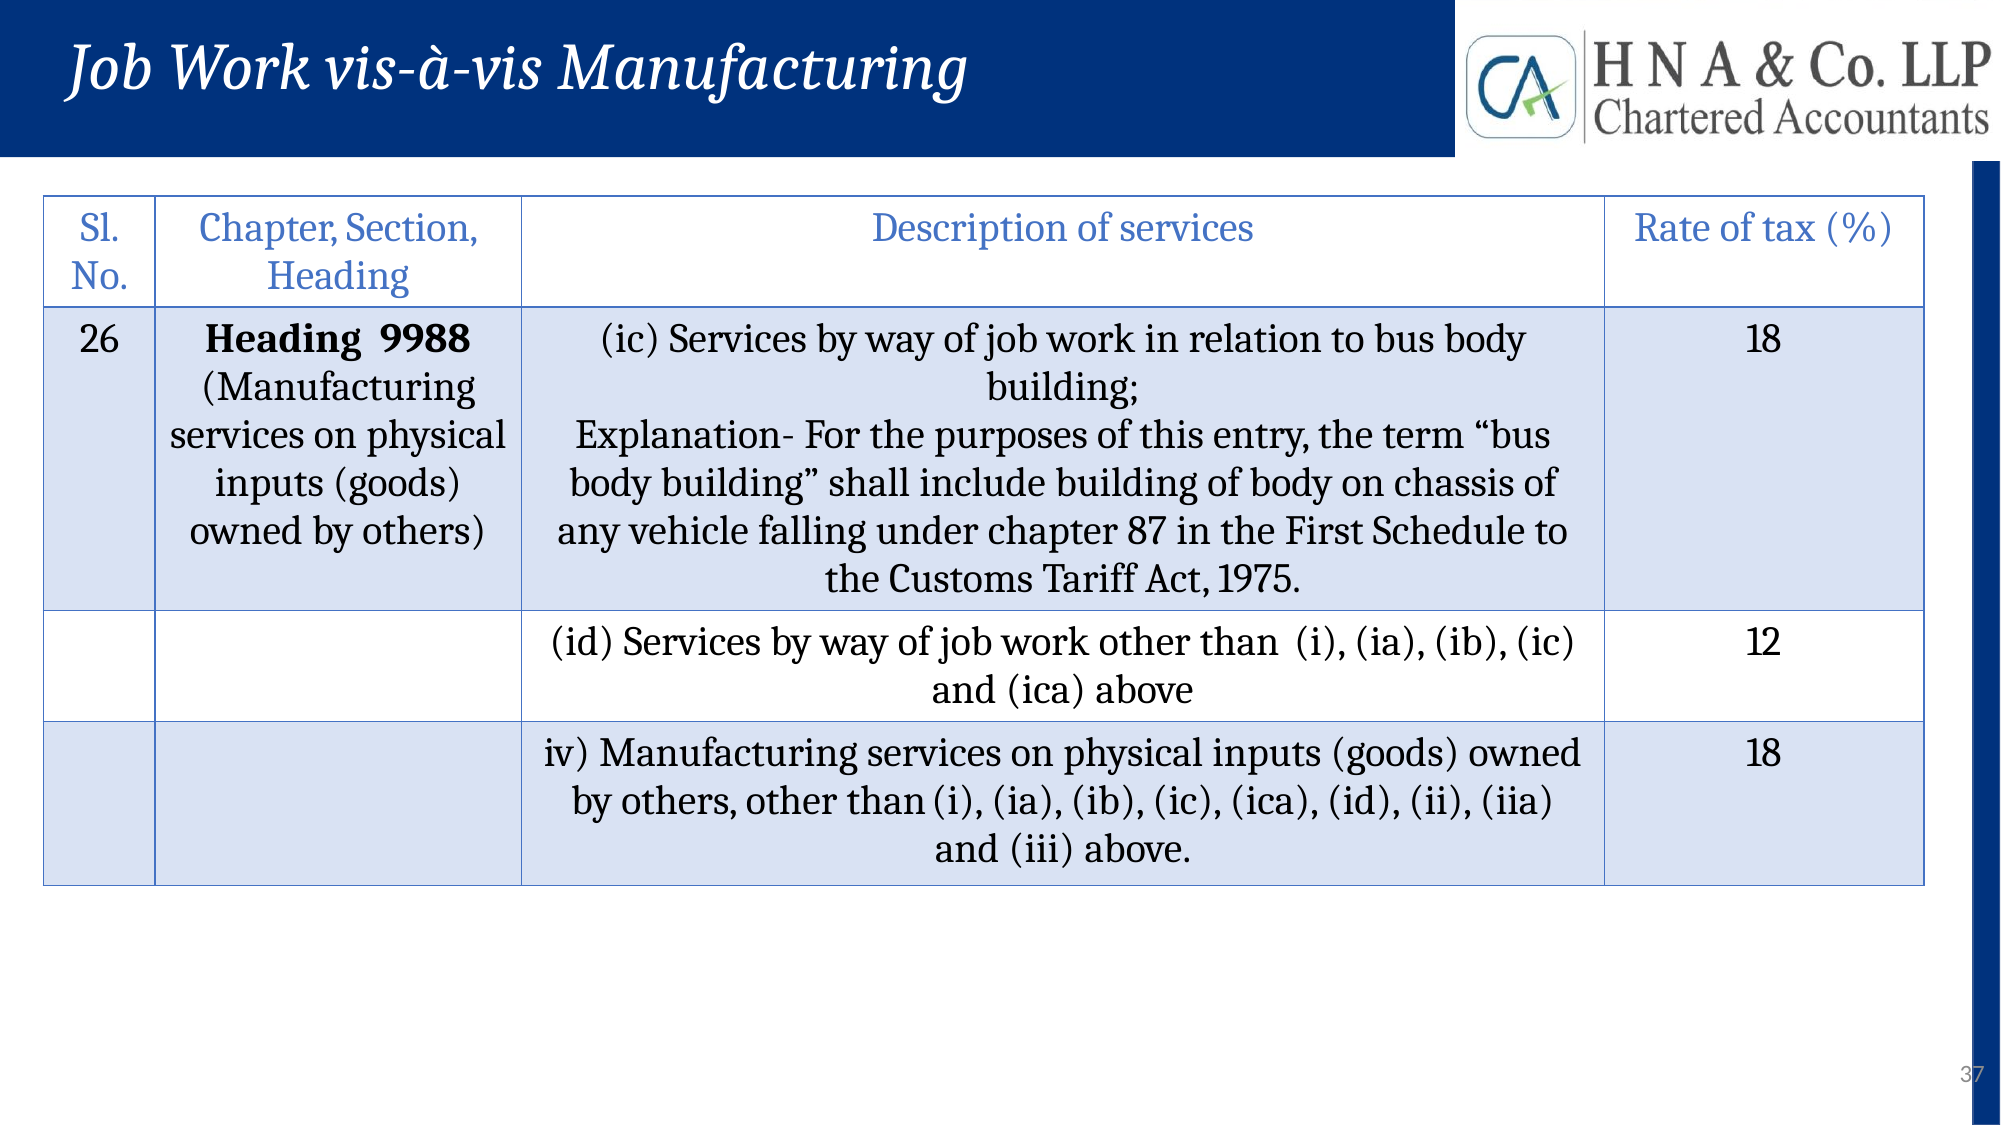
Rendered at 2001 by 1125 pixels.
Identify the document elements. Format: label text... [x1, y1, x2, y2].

table_cell iv) Manufacturing services on physical inputs (goods) owned by others, other than (i), (ia), (ib), (ic), (ica), (id), (ii), (iia) and (iii) above. [522, 722, 1604, 885]
table_cell (ic) Services by way of job work in relation to bus body building; Explanation- For the purposes of this entry, the term “bus body building” shall include building of body on chassis of any vehicle falling under chapter 87 in the First Schedule to the Customs Tariff Act, 1975. [522, 308, 1604, 610]
table_cell [156, 611, 521, 721]
picture [1455, 0, 2001, 161]
table_cell [44, 611, 154, 721]
table_header Sl. No. [44, 197, 154, 306]
table_header Description of services [522, 197, 1604, 306]
table_cell [44, 722, 154, 885]
table_cell 18 [1605, 308, 1923, 610]
table_cell 26 [44, 308, 154, 610]
table_cell 12 [1605, 611, 1923, 721]
table_cell [156, 722, 521, 885]
table_cell Heading 9988 (Manufacturing services on physical inputs (goods) owned by others) [156, 308, 521, 610]
list Job Work vis-à-vis Manufacturing [53, 24, 1433, 121]
table_cell (id) Services by way of job work other than (i), (ia), (ib), (ic) and (ica) above [522, 611, 1604, 721]
table_cell 18 [1605, 722, 1923, 885]
slide_number 37 [1550, 1042, 2000, 1103]
table_header Rate of tax (%) [1605, 197, 1923, 306]
table_header Chapter, Section, Heading [156, 197, 521, 306]
